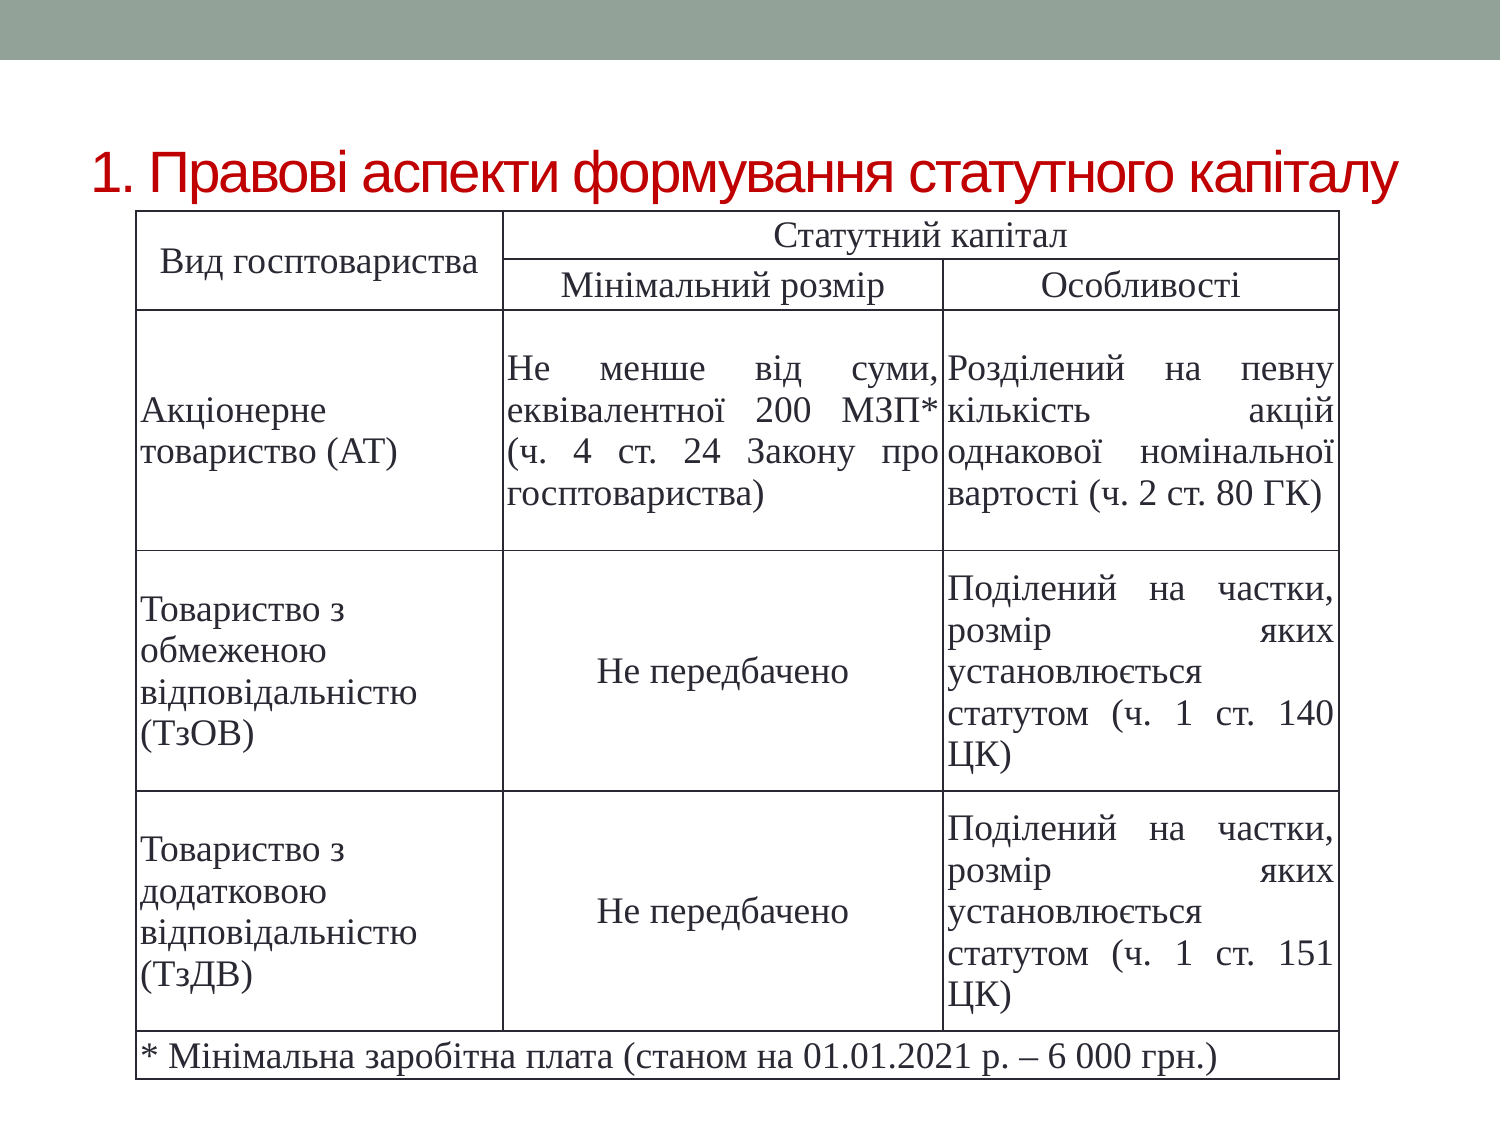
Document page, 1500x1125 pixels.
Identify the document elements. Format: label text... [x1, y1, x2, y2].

table_cell Не передбачено [504, 792, 942, 1030]
table_header Статутний капітал [504, 212, 1338, 258]
title 1. Правові аспекти формування статутного капіталу [75, 87, 1425, 250]
table_cell * Мінімальна заробітна плата (станом на 01.01.2021 р. – 6 000 грн.) [137, 1032, 1338, 1078]
table_cell Розділений на певну кількість акцій однакової номінальної вартості (ч. 2 ст. 80 ГК) [944, 311, 1338, 550]
table_cell Особливості [944, 260, 1338, 309]
table_cell Мінімальний розмір [504, 260, 942, 309]
table_cell Не менше від суми, еквівалентної 200 МЗП* (ч. 4 ст. 24 Закону про госптовариства) [504, 311, 942, 550]
table_cell Поділений на частки, розмір яких установлюється статутом (ч. 1 ст. 151 ЦК) [944, 792, 1338, 1030]
table_cell Поділений на частки, розмір яких установлюється статутом (ч. 1 ст. 140 ЦК) [944, 551, 1338, 790]
table_cell Товариство з обмеженою відповідальністю (ТзОВ) [137, 551, 502, 790]
table_cell Товариство з додатковою відповідальністю (ТзДВ) [137, 792, 502, 1030]
table_cell Акціонерне товариство (АТ) [137, 311, 502, 550]
table_header Вид госптовариства [137, 212, 502, 309]
table_cell Не передбачено [504, 551, 942, 790]
